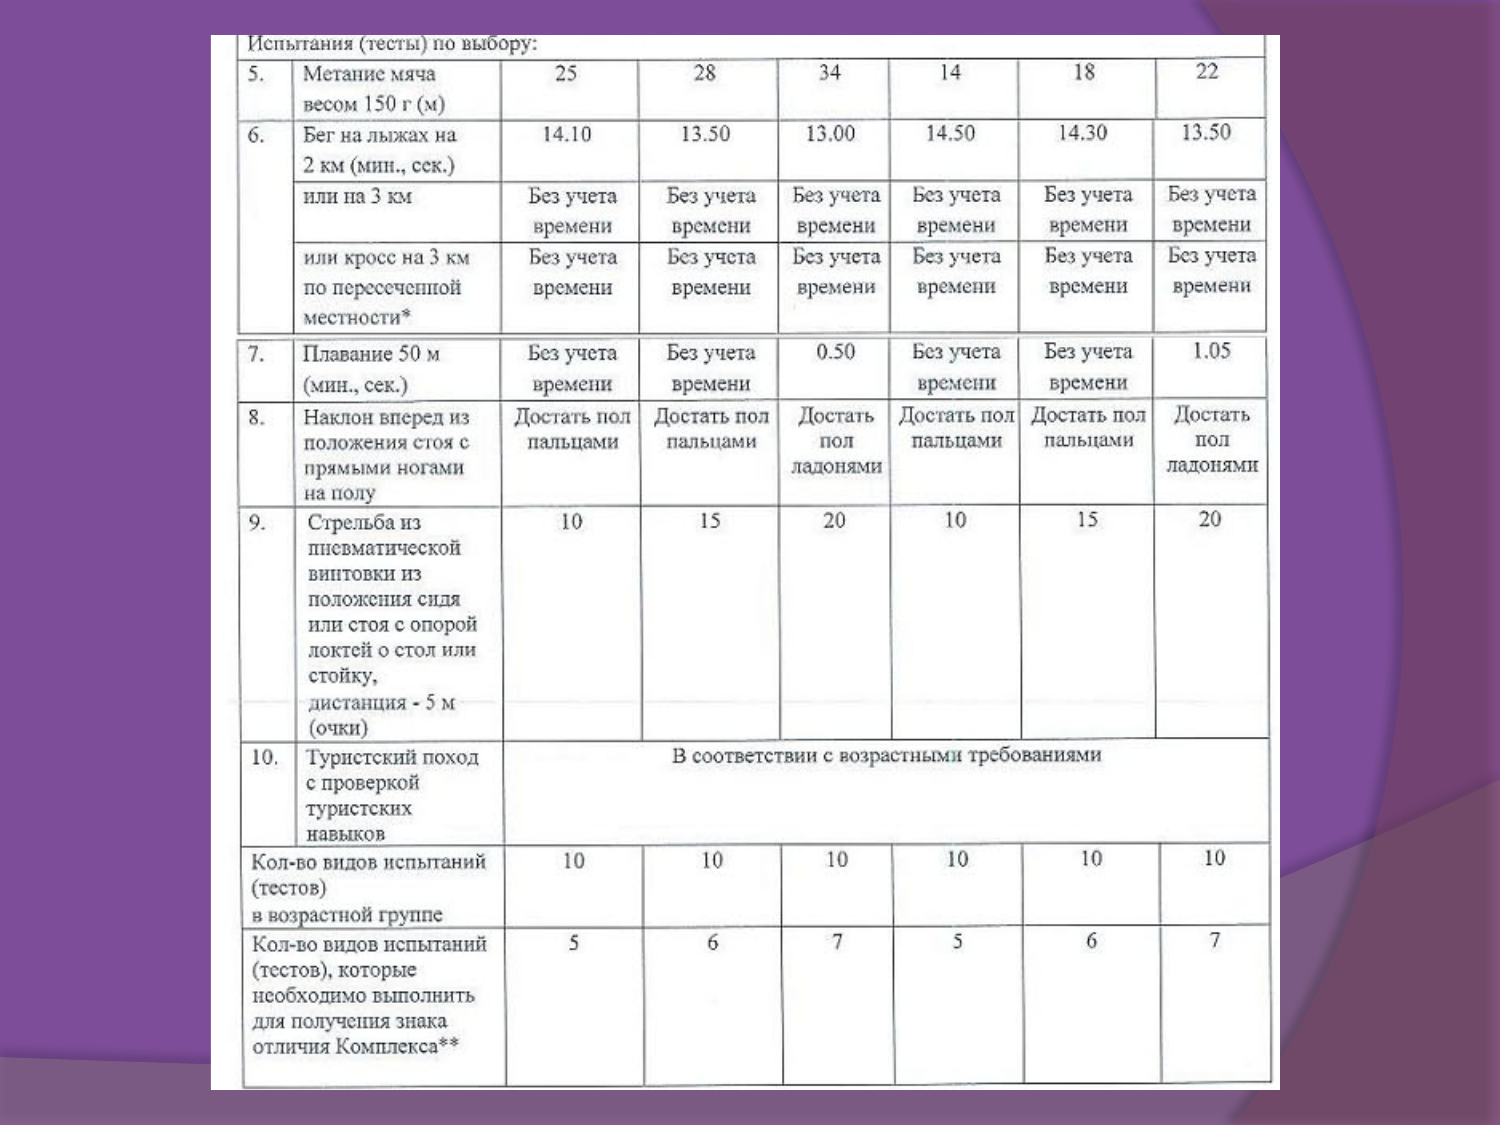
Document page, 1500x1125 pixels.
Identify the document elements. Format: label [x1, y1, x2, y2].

picture [210, 34, 1281, 1091]
